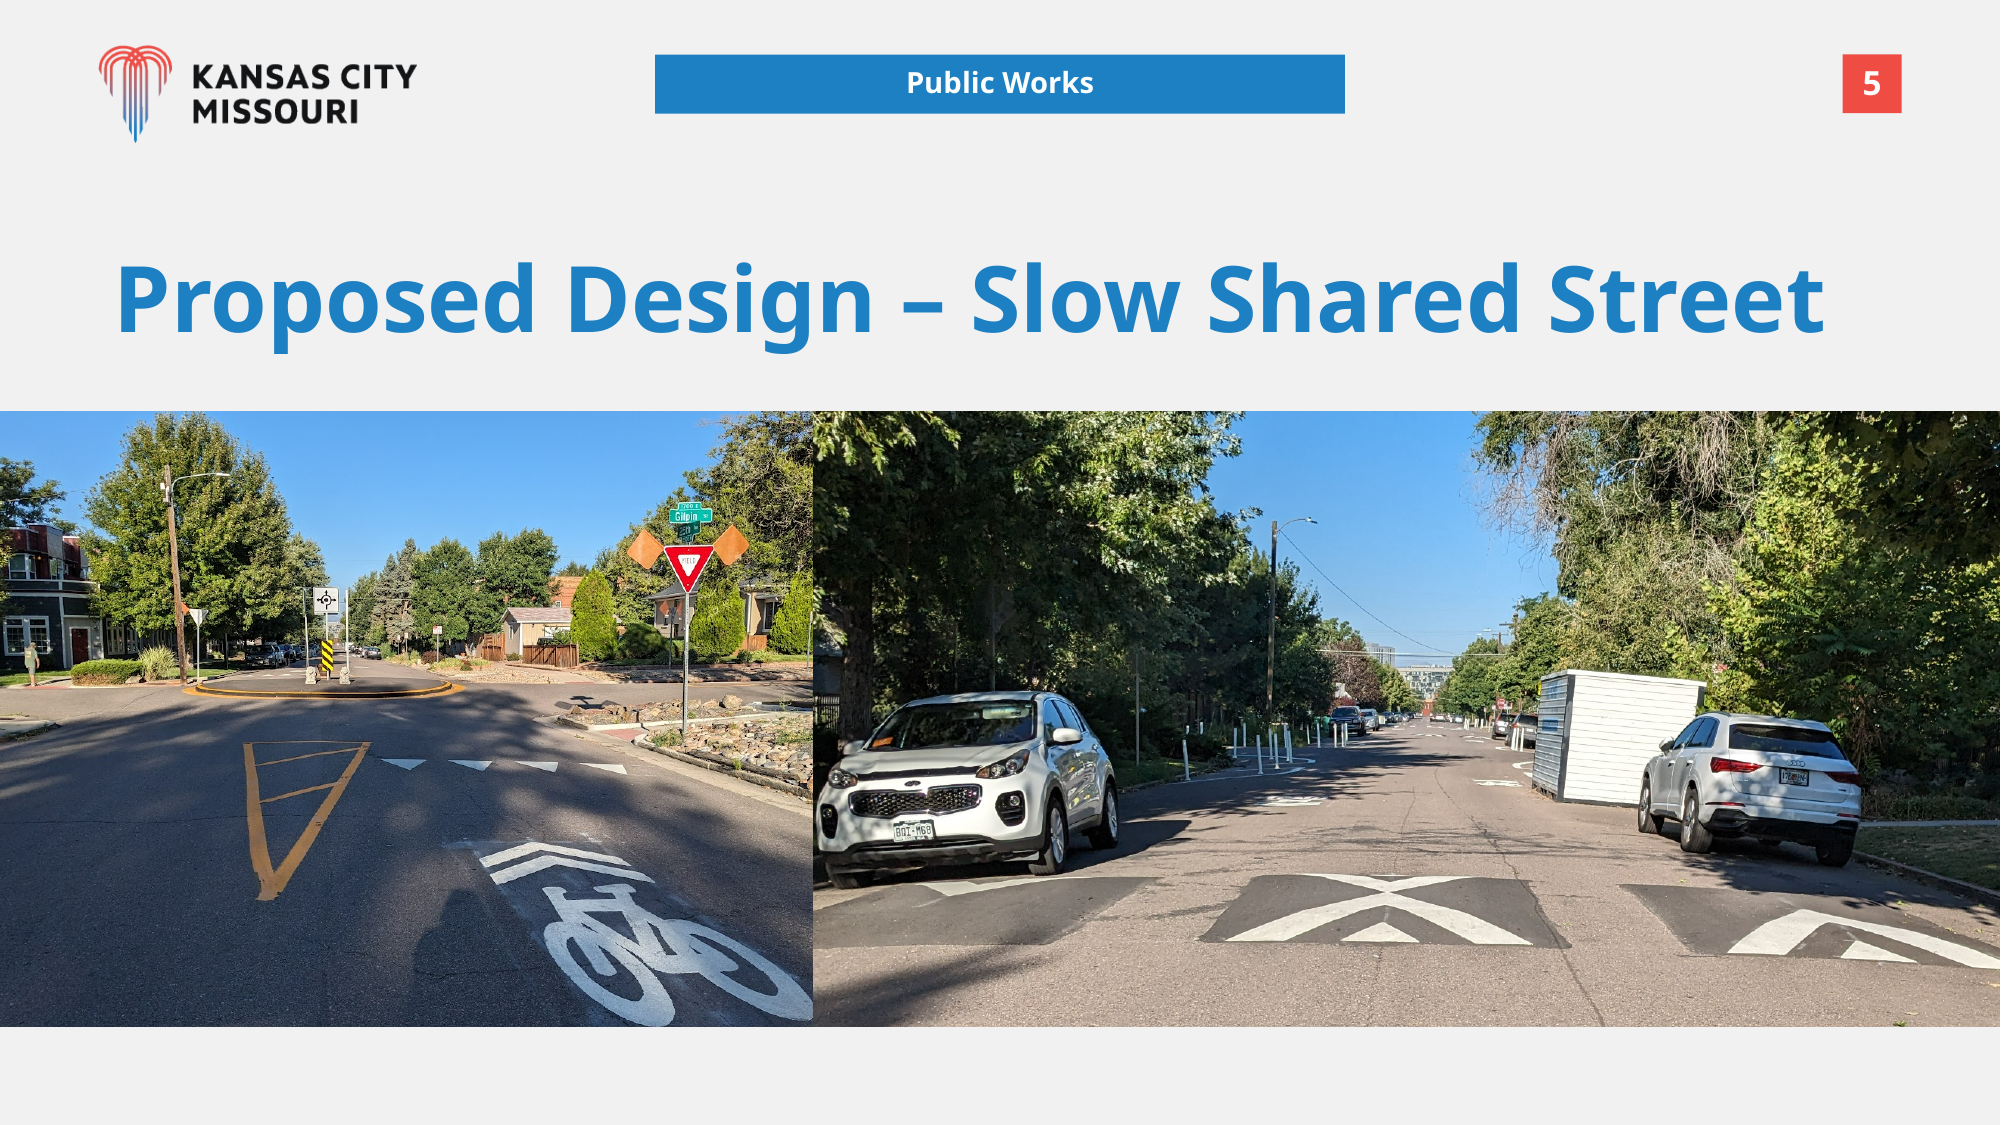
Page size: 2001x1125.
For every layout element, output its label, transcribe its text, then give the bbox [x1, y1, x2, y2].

picture [0, 411, 2000, 1027]
title Proposed Design – Slow Shared Street [98, 194, 1902, 411]
slide_number 5 [1831, 54, 1913, 115]
picture [98, 45, 417, 143]
list Public Works [655, 54, 1345, 114]
